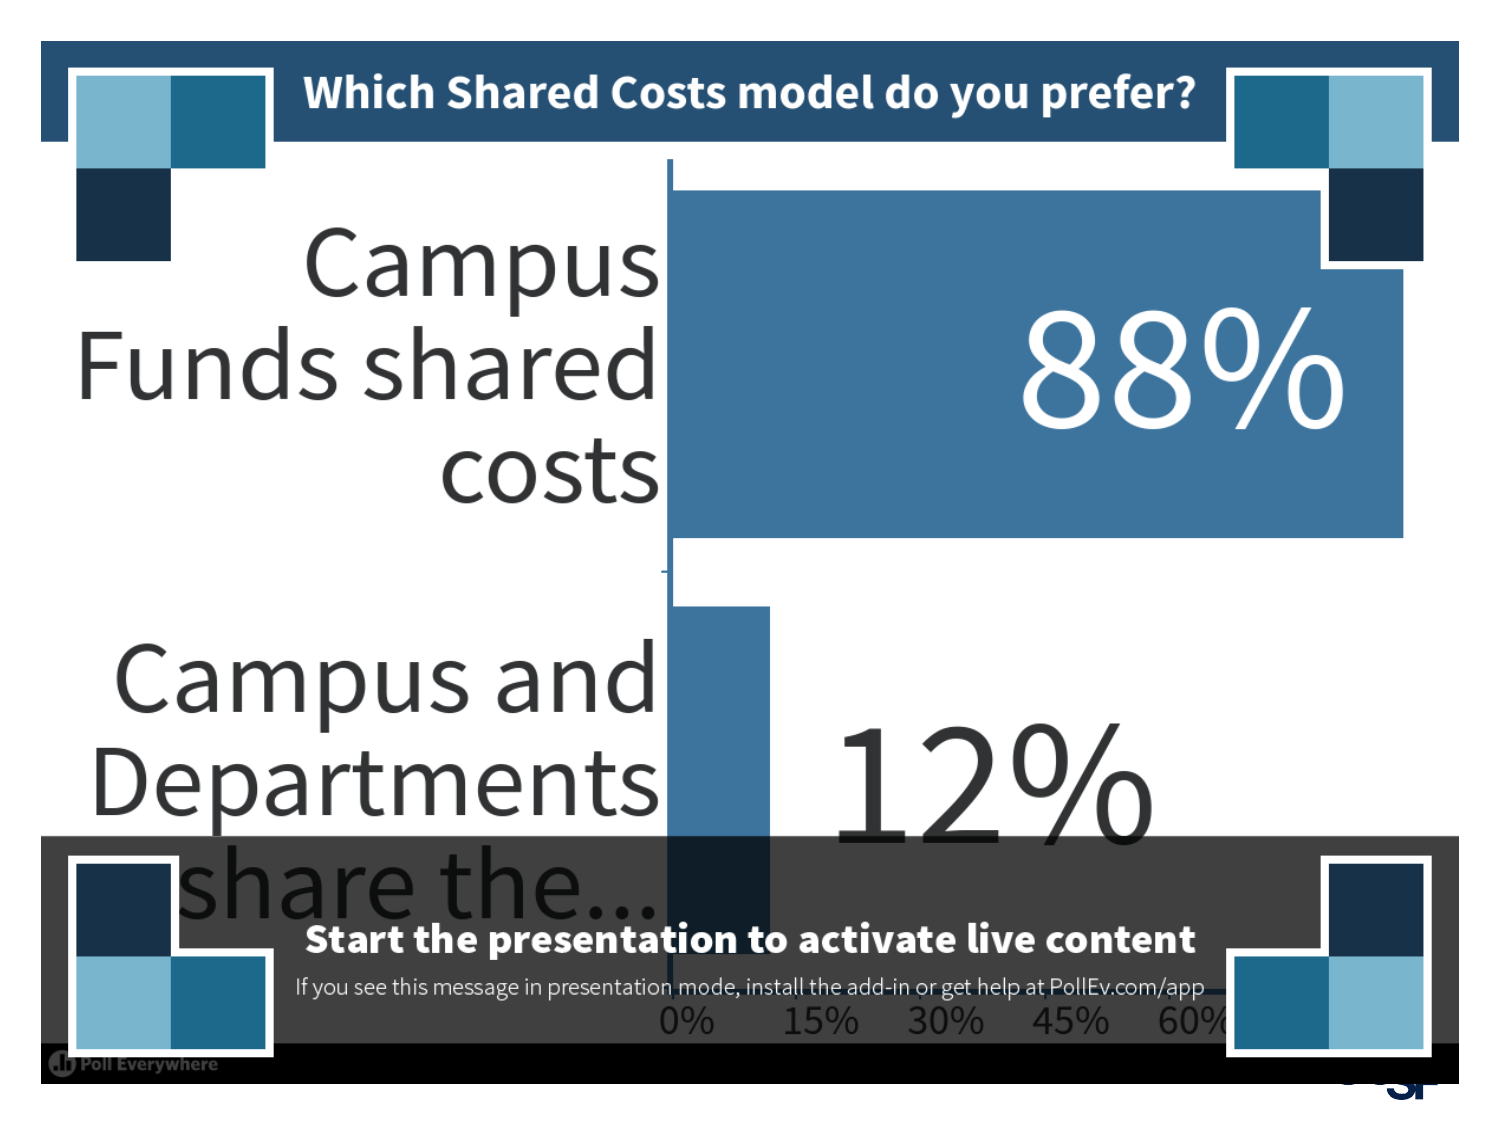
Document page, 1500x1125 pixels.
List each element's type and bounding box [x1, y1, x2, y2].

picture [41, 41, 1459, 1084]
